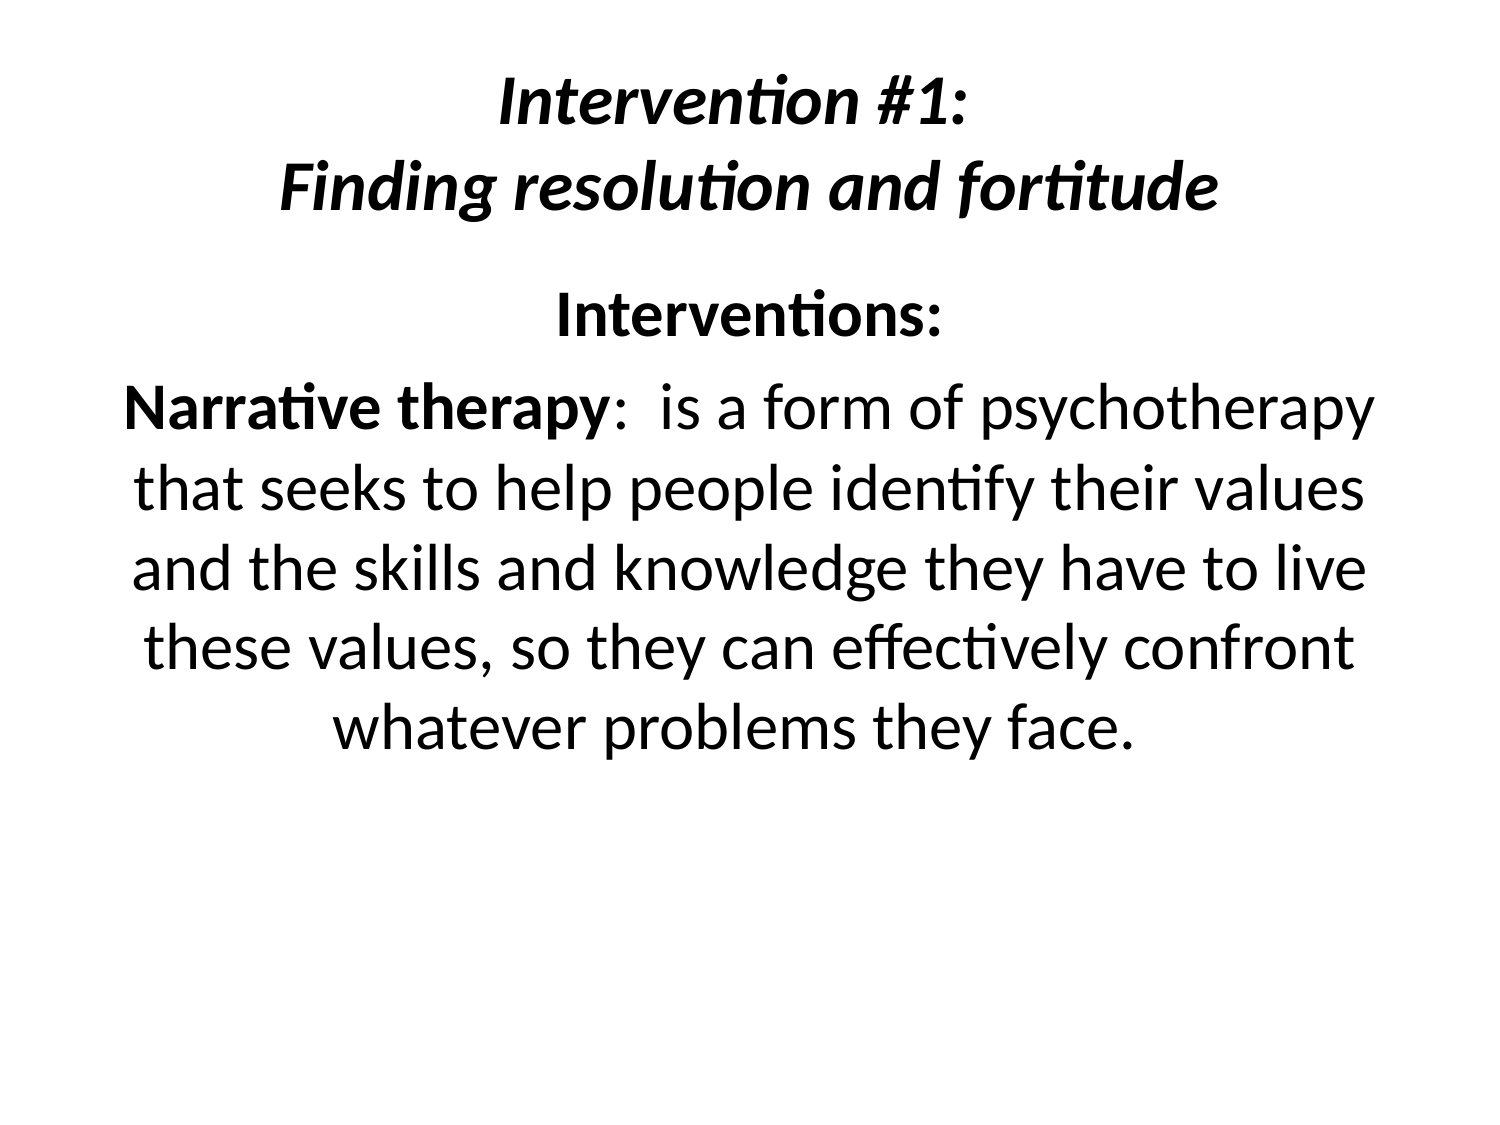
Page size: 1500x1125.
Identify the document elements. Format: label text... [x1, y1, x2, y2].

title Intervention #1: Finding resolution and fortitude [75, 45, 1425, 233]
list Interventions: Narrative therapy: is a form of psychotherapy that seeks to help people identify their values and the skills and knowledge they have to live these values, so they can effectively confront whatever problems they face. [75, 262, 1425, 1005]
